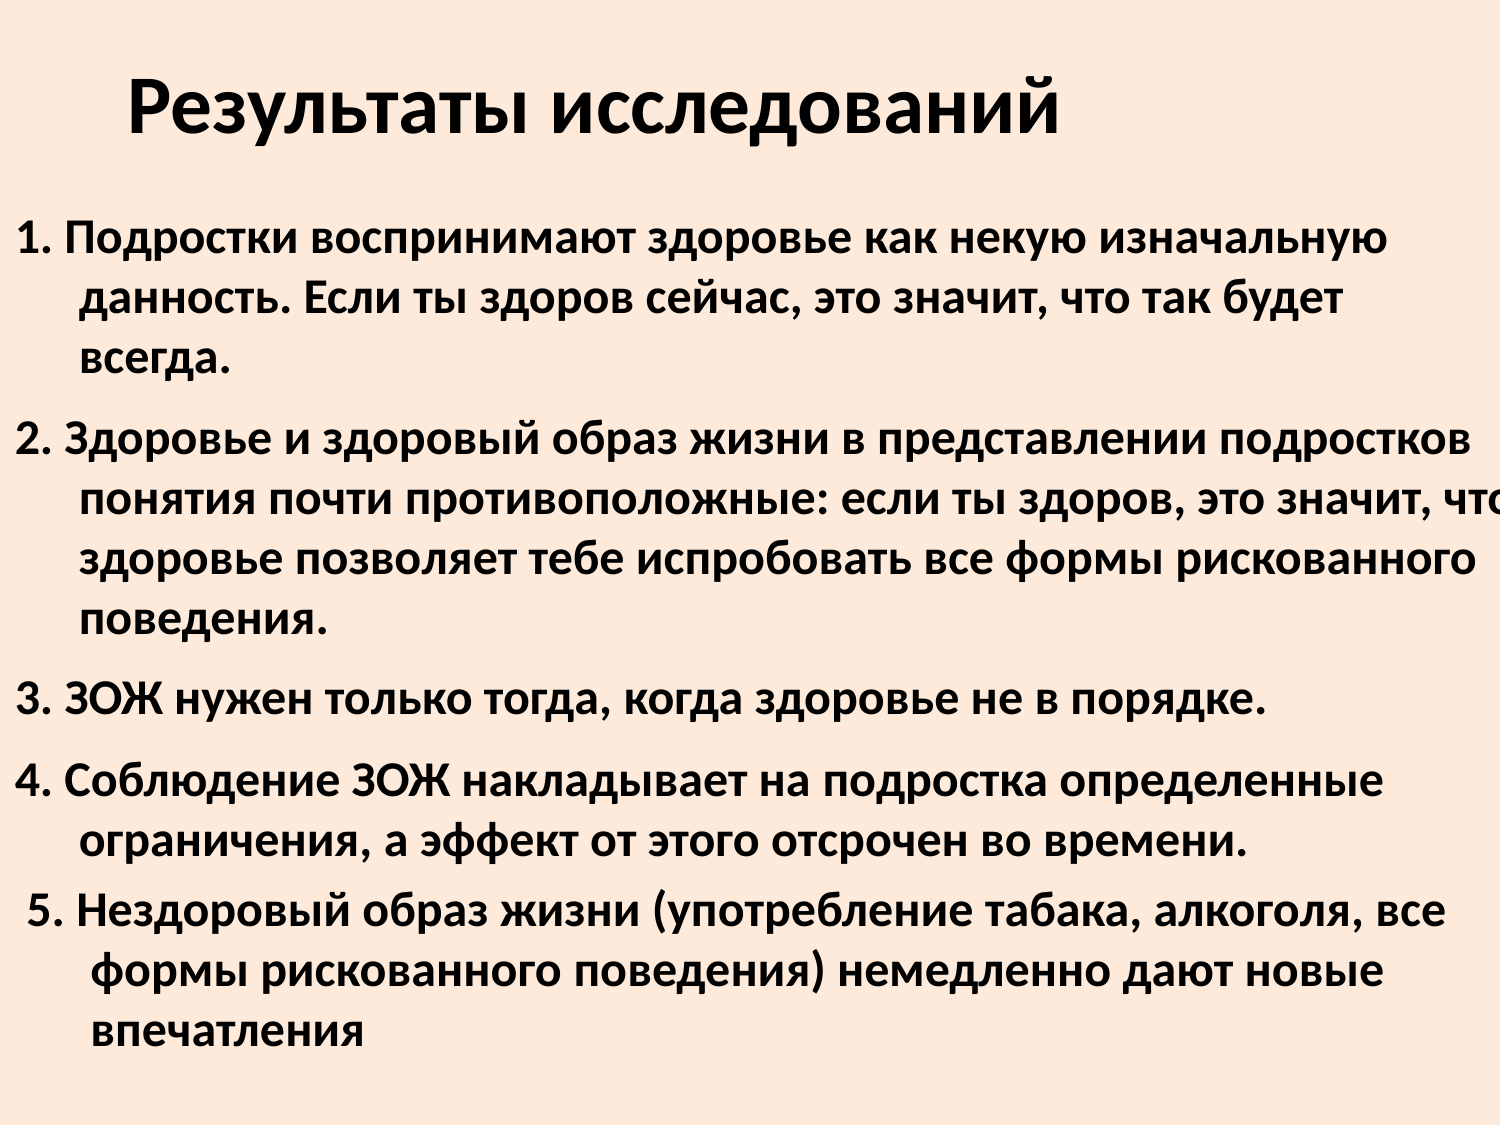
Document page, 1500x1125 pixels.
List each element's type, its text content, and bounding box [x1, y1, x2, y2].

text_box 5. Нездоровый образ жизни (употребление табака, алкоголя, все формы рискованного поведения) немедленно дают новые впечатления [11, 869, 1500, 1065]
text_box 4. Соблюдение ЗОЖ накладывает на подростка определенные ограничения, а эффект от этого отсрочен во времени. [0, 739, 1465, 875]
text_box 1. Подростки воспринимают здоровье как некую изначальную данность. Если ты здоров сейчас, это значит, что так будет всегда. [0, 196, 1459, 392]
text_box 2. Здоровье и здоровый образ жизни в представлении подростков понятия почти противоположные: если ты здоров, это значит, что здоровье позволяет тебе испробовать все формы рискованного поведения. [0, 397, 1500, 652]
text_box 3. ЗОЖ нужен только тогда, когда здоровье не в порядке. [0, 656, 1447, 732]
text_box Результаты исследований [112, 42, 1223, 158]
